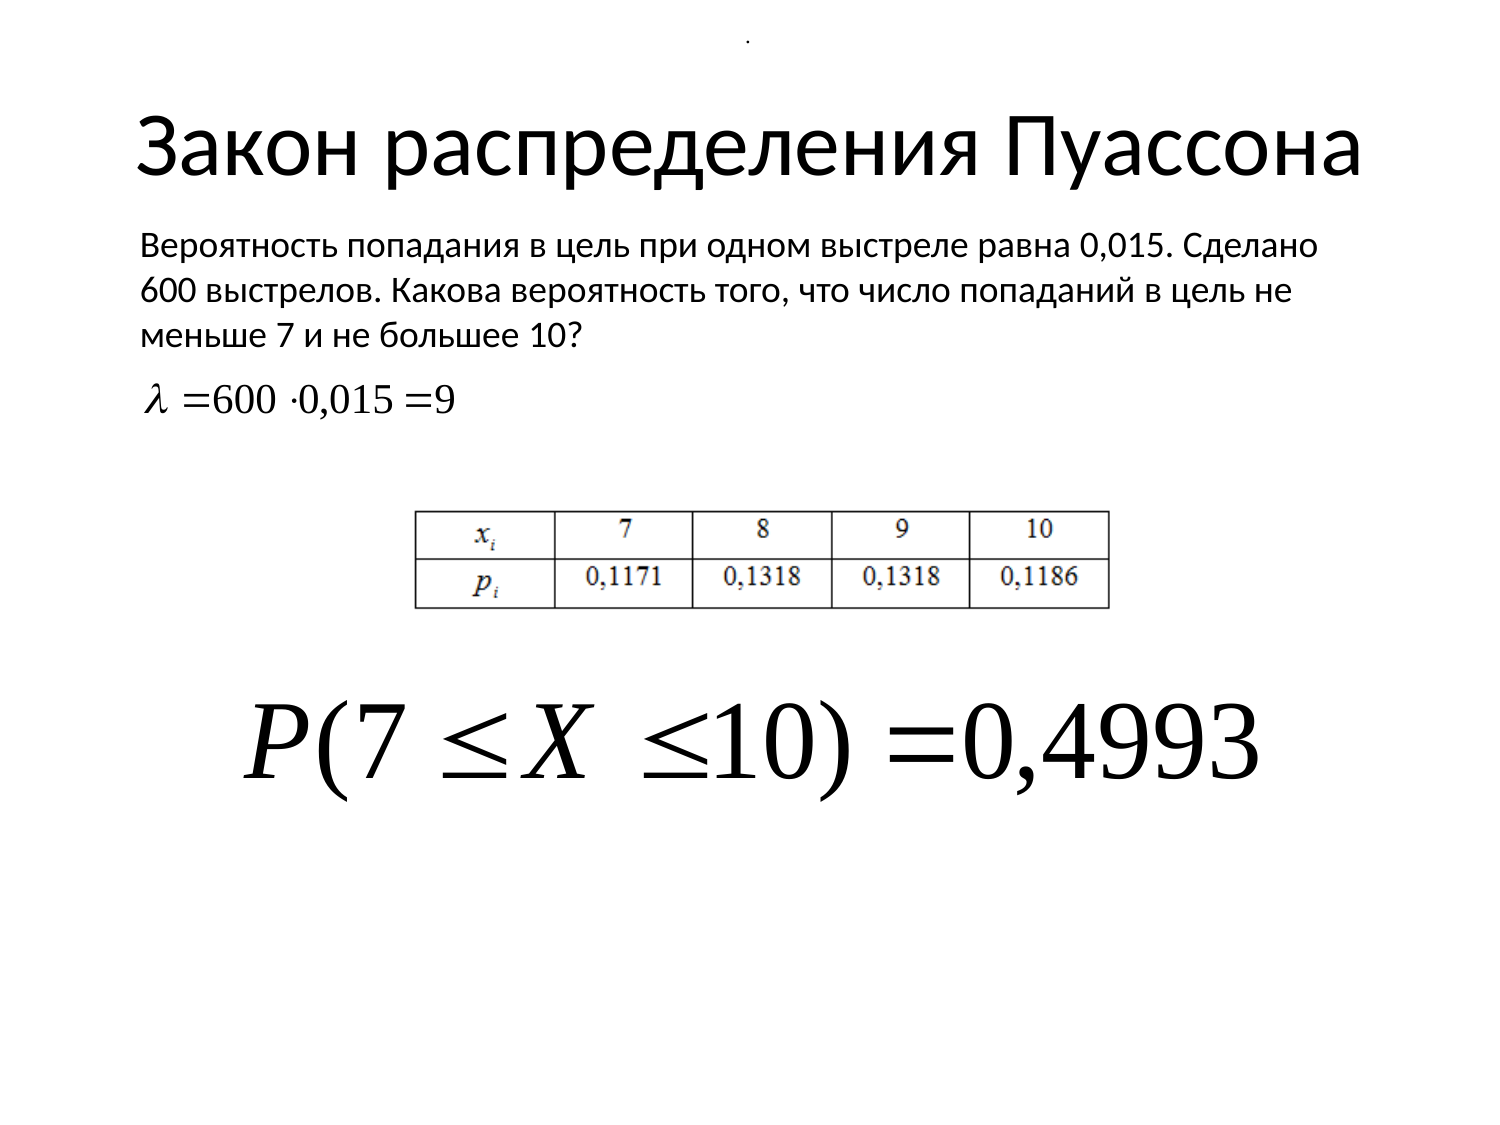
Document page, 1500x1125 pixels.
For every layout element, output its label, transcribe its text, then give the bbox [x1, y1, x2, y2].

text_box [137, 374, 465, 429]
picture [304, 489, 1196, 636]
title Закон распределения Пуассона [75, 45, 1425, 233]
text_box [224, 674, 1276, 826]
text_box . [730, 13, 770, 56]
text_box Вероятность попадания в цель при одном выстреле равна 0,015. Сделано 600 выстрелов. Какова вероятность того, что число попаданий в цель не меньше 7 и не большее 10? [125, 212, 1375, 363]
